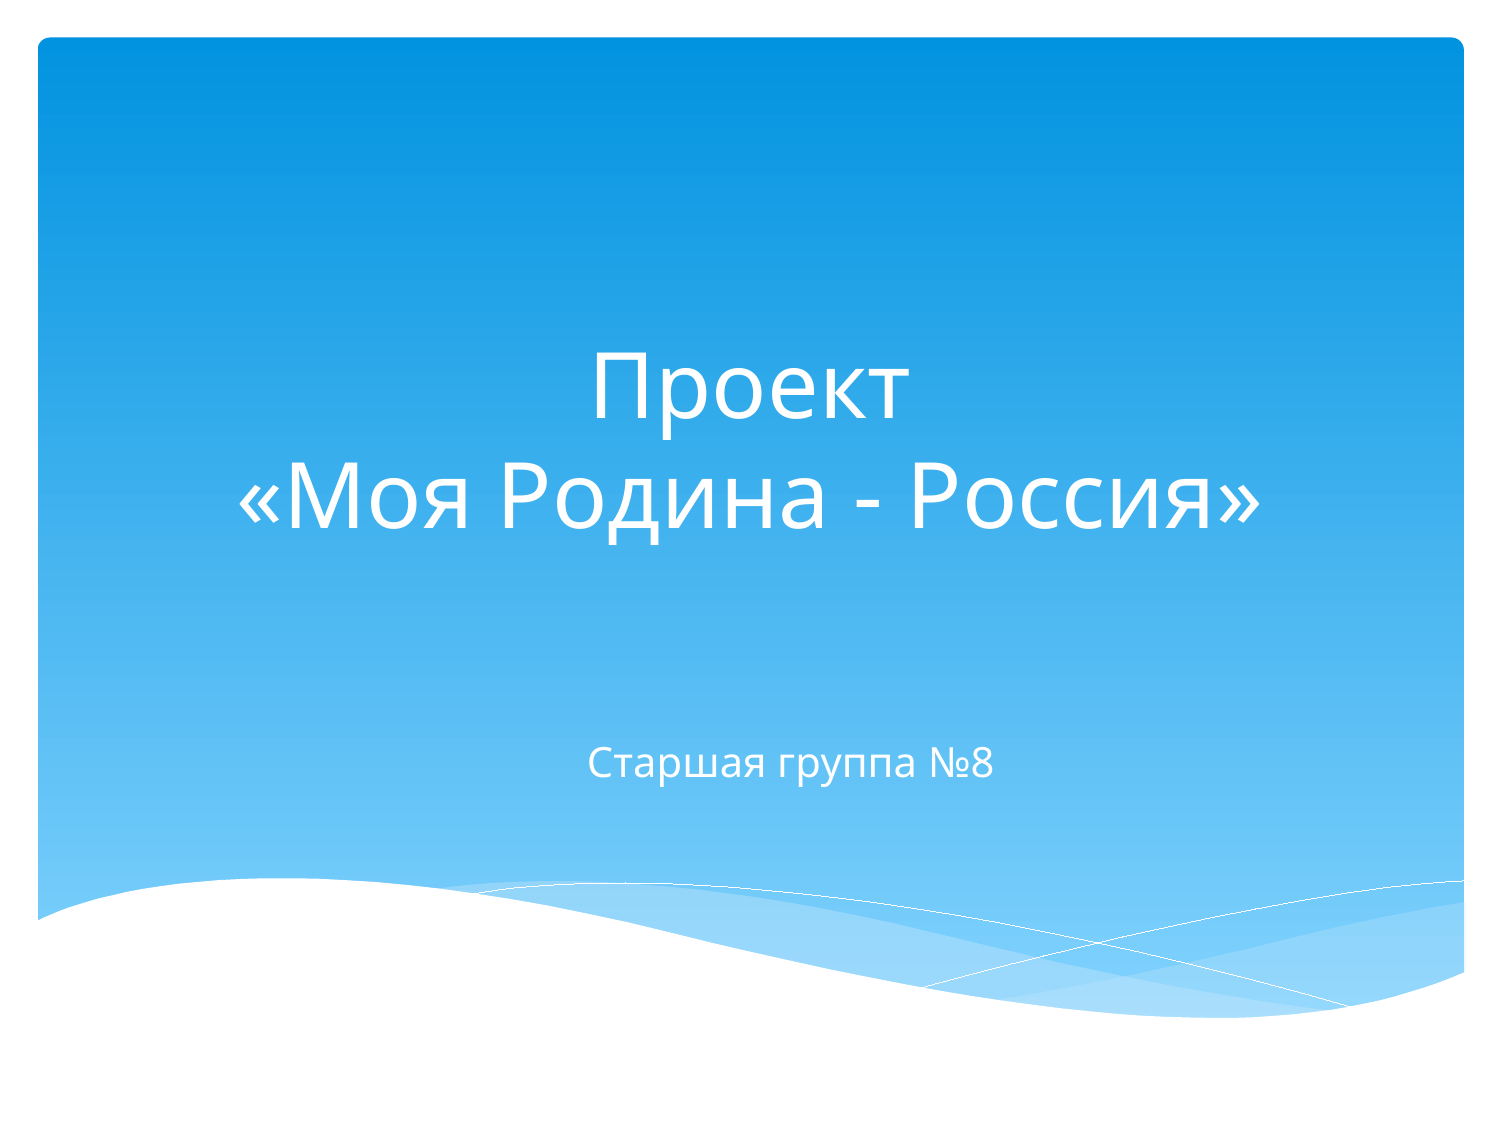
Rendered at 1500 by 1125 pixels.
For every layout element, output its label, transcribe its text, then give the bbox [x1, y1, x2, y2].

subtitle Старшая группа №8 [265, 727, 1316, 929]
title Проект «Моя Родина - Россия» [112, 262, 1388, 555]
